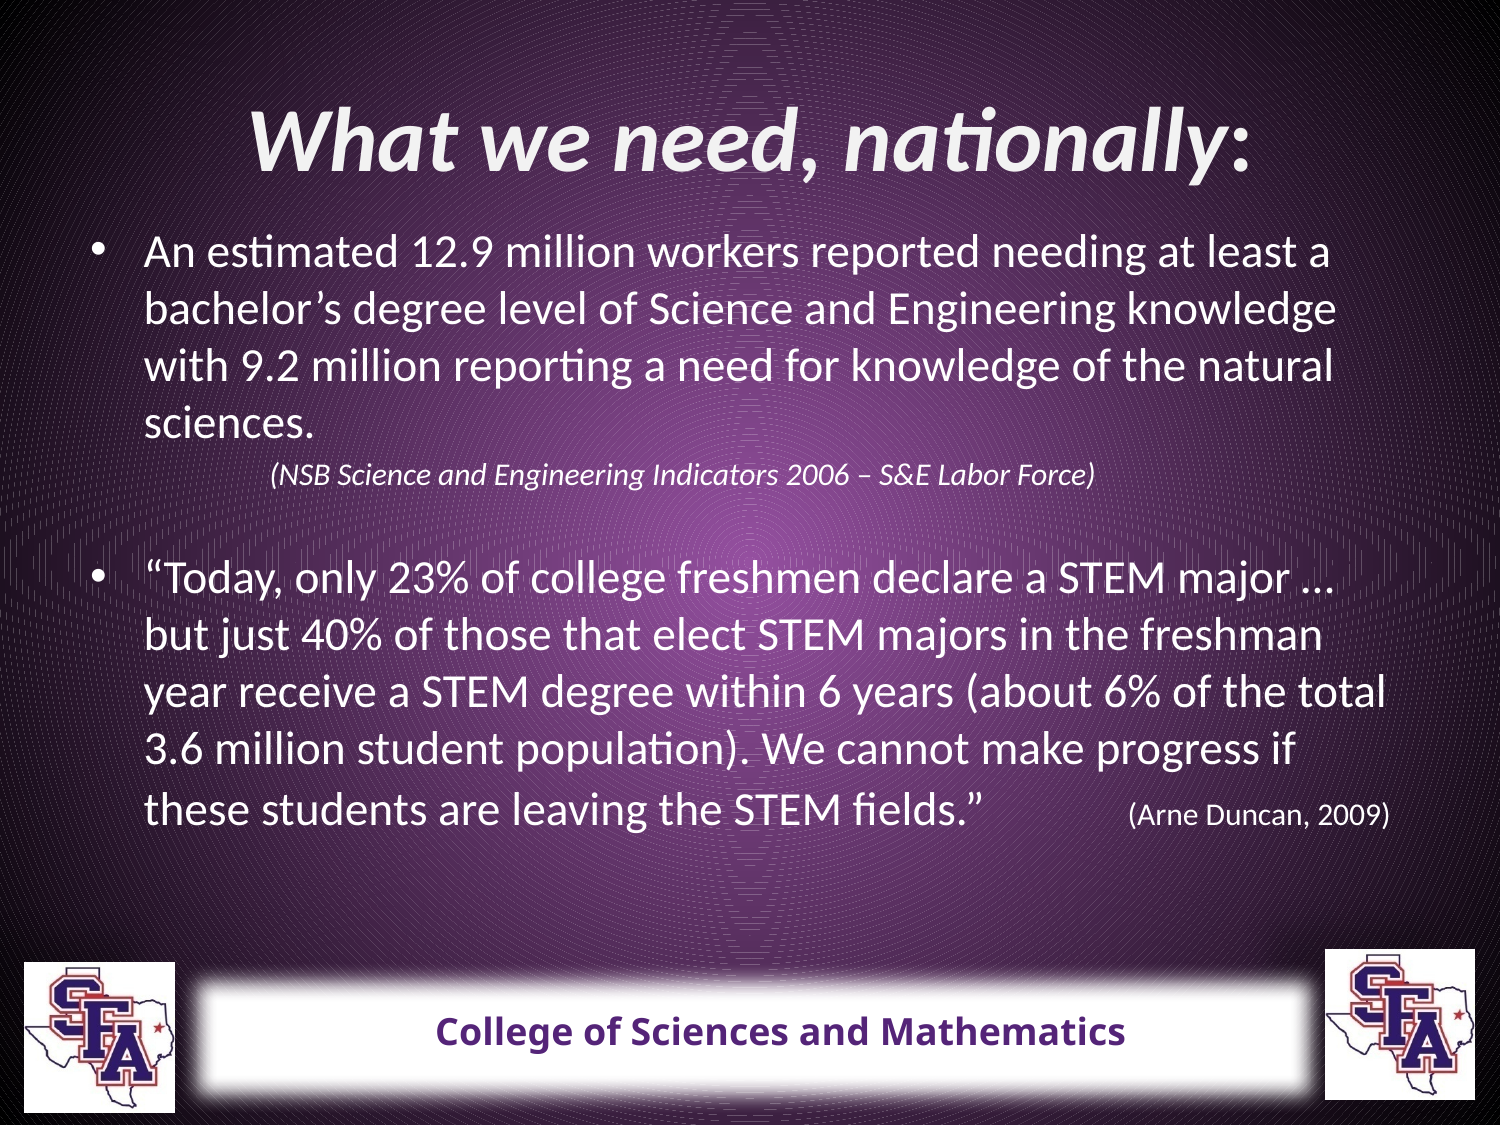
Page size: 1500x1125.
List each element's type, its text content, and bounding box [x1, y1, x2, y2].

picture [1325, 949, 1475, 1100]
picture [24, 962, 175, 1113]
list An estimated 12.9 million workers reported needing at least a bachelor’s degree level of Science and Engineering knowledge with 9.2 million reporting a need for knowledge of the natural sciences. (NSB Science and Engineering Indicators 2006 – S&E Labor Force) “Today, only 23% of college freshmen declare a STEM major … but just 40% of those that elect STEM majors in the freshman year receive a STEM degree within 6 years (about 6% of the total 3.6 million student population). We cannot make progress if these students are leaving the STEM fields.” (Arne Duncan, 2009) [75, 212, 1425, 950]
title What we need, nationally: [75, 45, 1425, 212]
